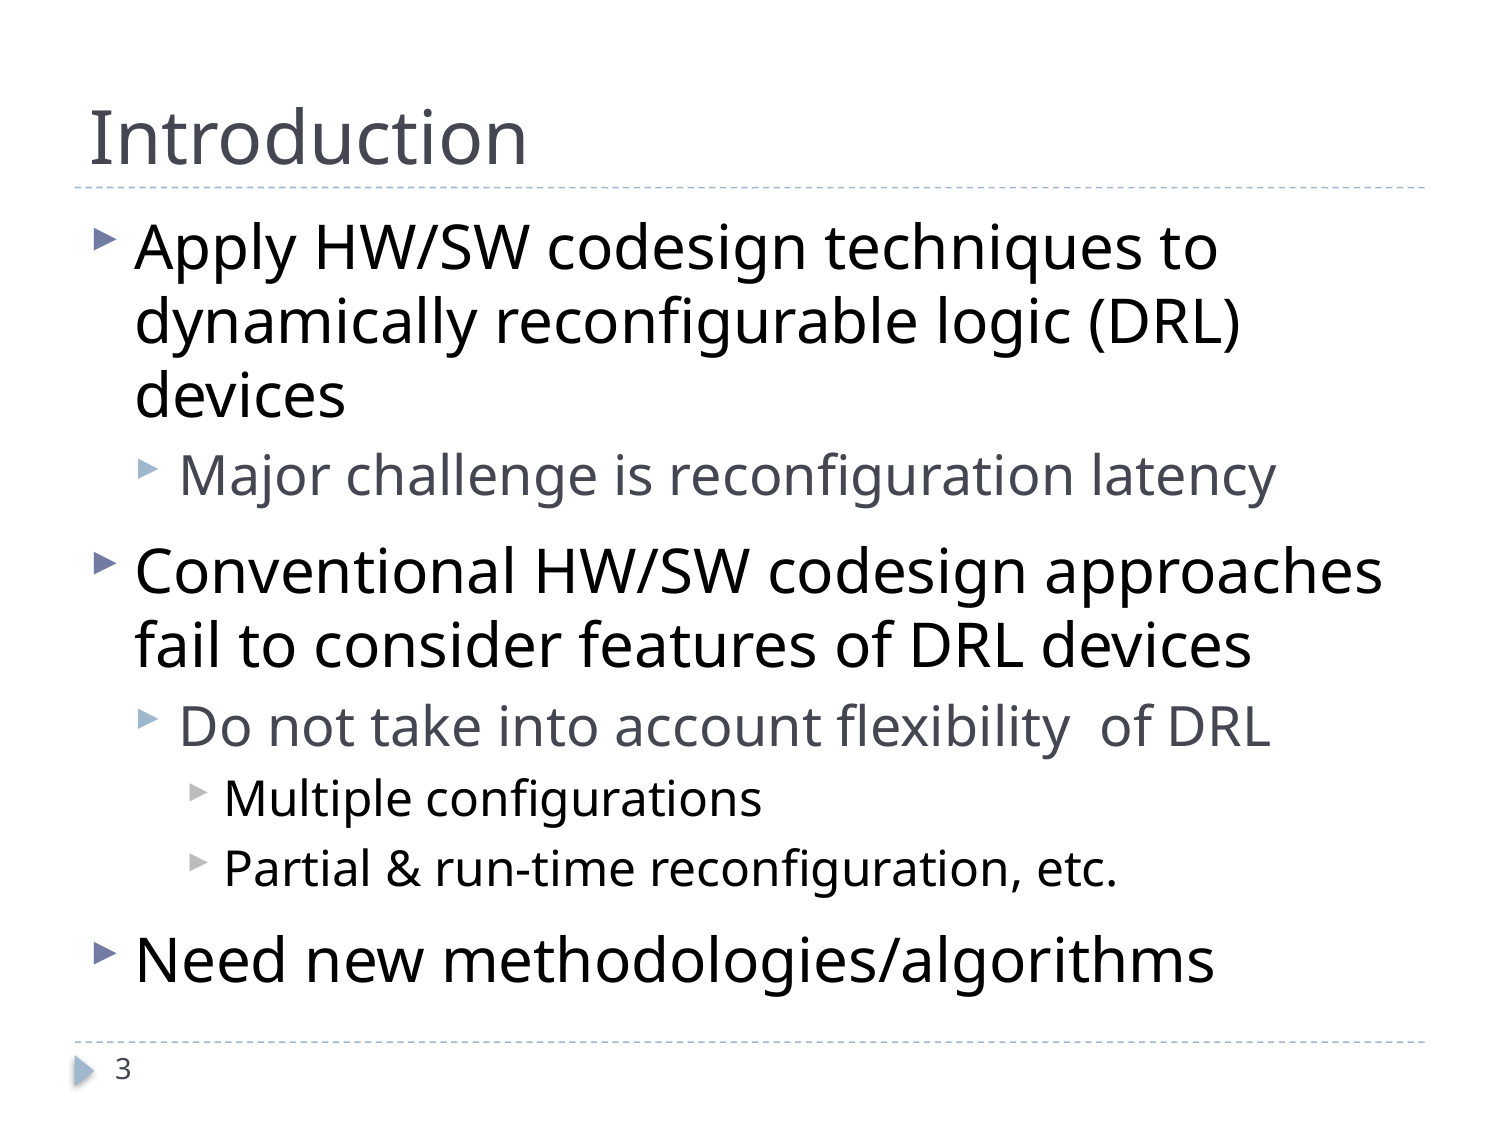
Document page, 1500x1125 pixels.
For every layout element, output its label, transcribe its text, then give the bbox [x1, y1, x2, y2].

slide_number 2 [100, 1042, 426, 1103]
title Introduction [75, 24, 1425, 188]
list Apply HW/SW codesign techniques to dynamically reconfigurable logic (DRL) devices Major challenge is reconfiguration latency Conventional HW/SW codesign approaches fail to consider features of DRL devices Do not take into account flexibility of DRL Multiple configurations Partial & run-time reconfiguration, etc. Need new methodologies/algorithms [75, 200, 1425, 1010]
